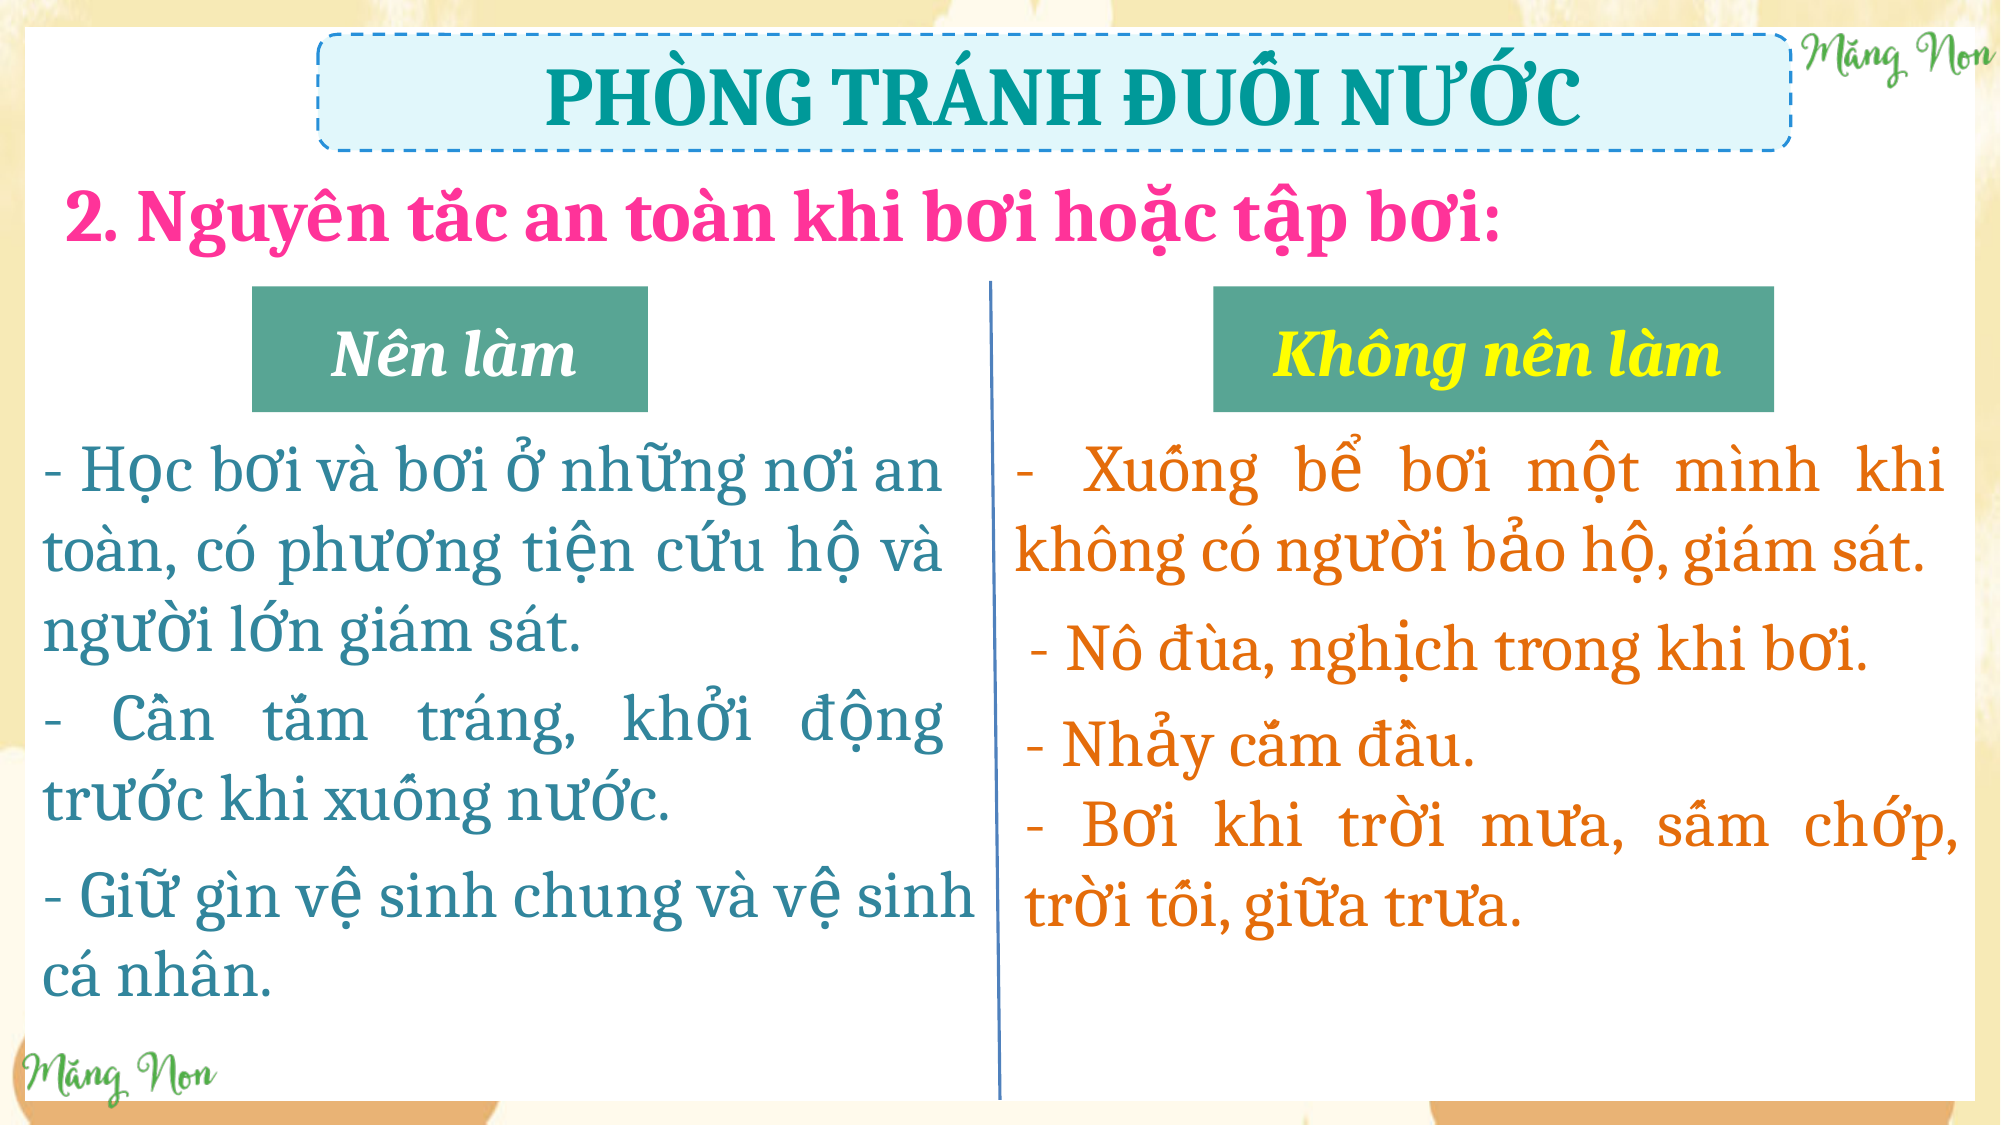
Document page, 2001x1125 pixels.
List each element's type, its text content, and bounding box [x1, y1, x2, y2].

text_box [25, 27, 1975, 1101]
text_box 2. Nguyên tắc an toàn khi bơi hoặc tập bơi: [50, 158, 1902, 264]
text_box - Xuống bể bơi một mình khi không có người bảo hộ, giám sát. [1000, 417, 1962, 592]
text_box Không nên làm [1212, 285, 1775, 413]
text_box Nên làm [251, 285, 649, 413]
text_box - Bơi khi trời mưa, sấm chớp, trời tối, giữa trưa. [1009, 772, 1972, 948]
text_box - Học bơi và bơi ở những nơi an toàn, có phương tiện cứu hộ và người lớn giám sát. [27, 417, 960, 666]
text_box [990, 280, 1000, 1100]
picture [0, 0, 2001, 1125]
text_box - Nô đùa, nghịch trong khi bơi. [1013, 596, 1976, 692]
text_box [317, 34, 1791, 151]
text_box - Nhảy cắm đầu. [1009, 691, 1972, 772]
text_box - Giữ gìn vệ sinh chung và vệ sinh cá nhân. [27, 842, 990, 1018]
text_box - Cần tắm tráng, khởi động trước khi xuống nước. [27, 666, 960, 842]
